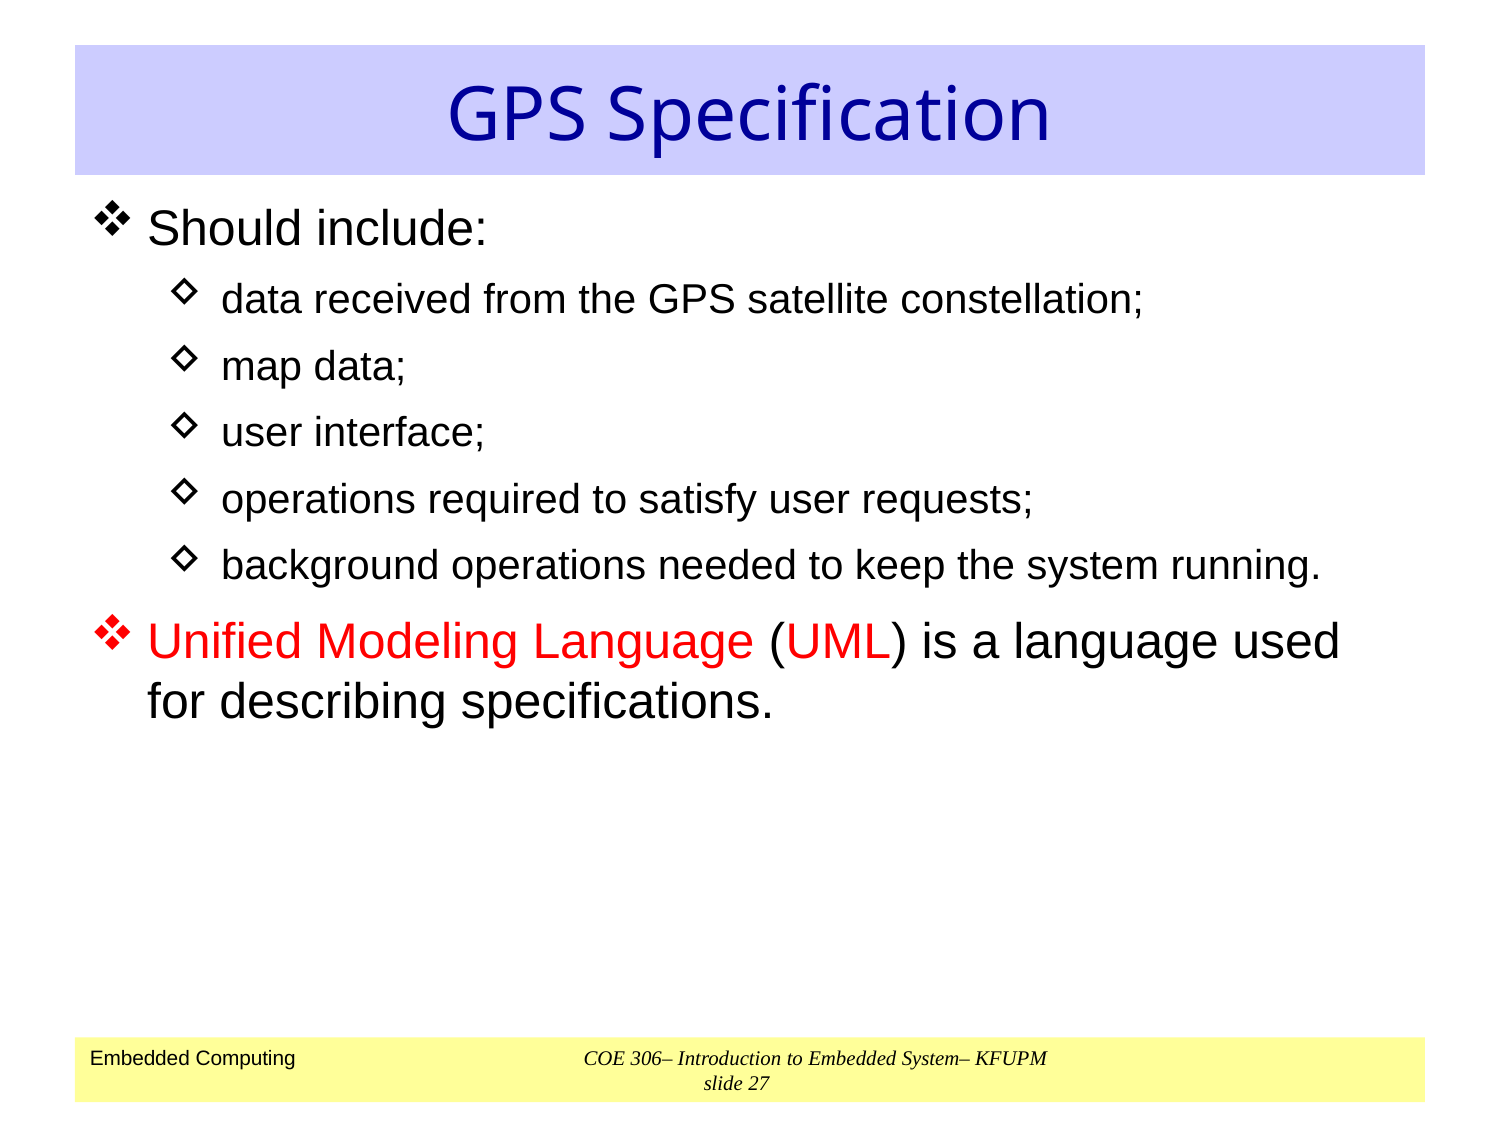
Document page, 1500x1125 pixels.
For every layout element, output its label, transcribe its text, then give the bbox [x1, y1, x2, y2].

title GPS Specification [75, 45, 1425, 175]
list Should include: data received from the GPS satellite constellation; map data; user interface; operations required to satisfy user requests; background operations needed to keep the system running. Unified Modeling Language (UML) is a language used for describing specifications. [75, 187, 1425, 1032]
